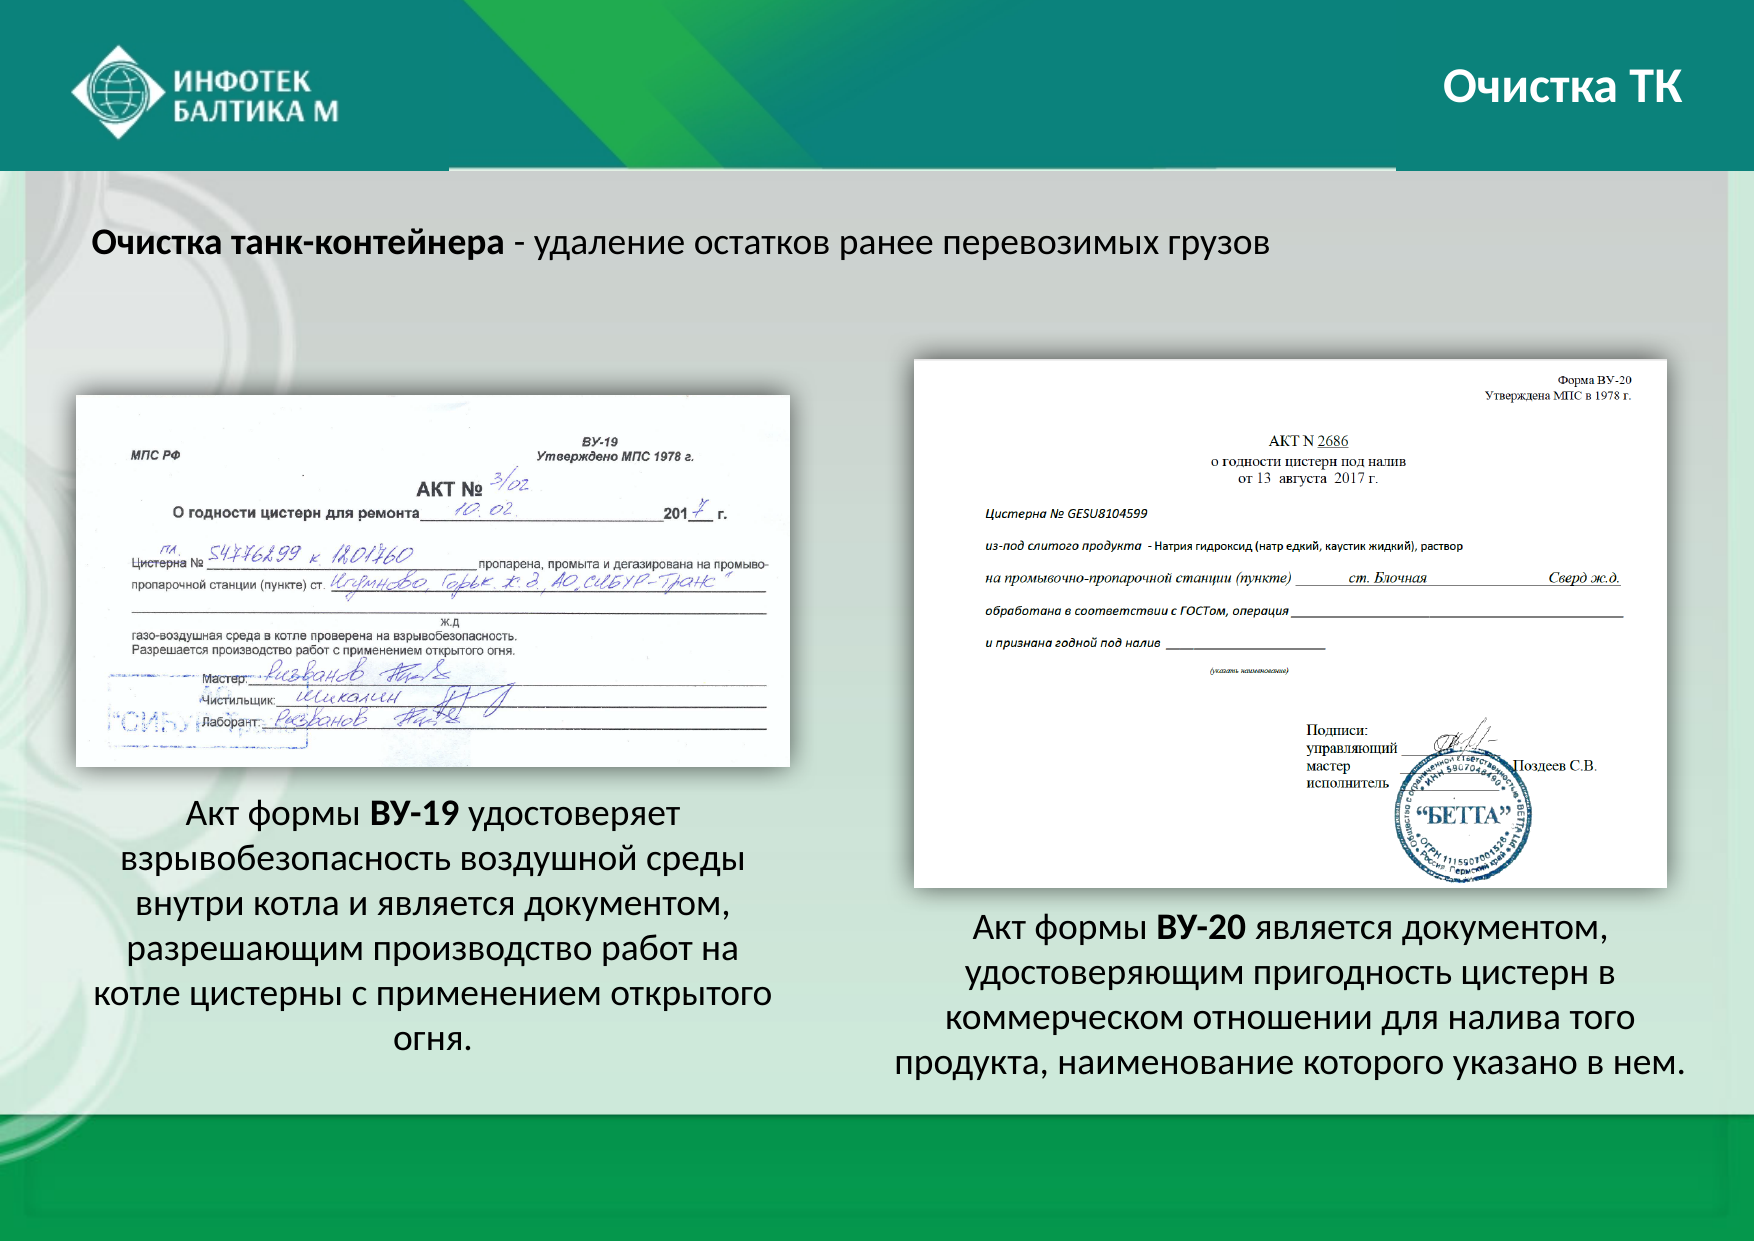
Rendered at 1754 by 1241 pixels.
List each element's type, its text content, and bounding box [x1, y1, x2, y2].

text_box Очистка танк-контейнера - удаление остатков ранее перевозимых грузов [76, 209, 1302, 270]
picture [0, 0, 1754, 1241]
picture [70, 43, 340, 142]
text_box Акт формы ВУ-19 удостоверяет взрывобезопасность воздушной среды внутри котла и является документом, разрешающим производство работ на котле цистерны с применением открытого огня. [64, 780, 802, 1065]
text_box Очистка ТК [1428, 45, 1698, 120]
text_box Акт формы ВУ-20 является документом, удостоверяющим пригодность цистерн в коммерческом отношении для налива того продукта, наименование которого указано в нем. [865, 894, 1716, 1090]
